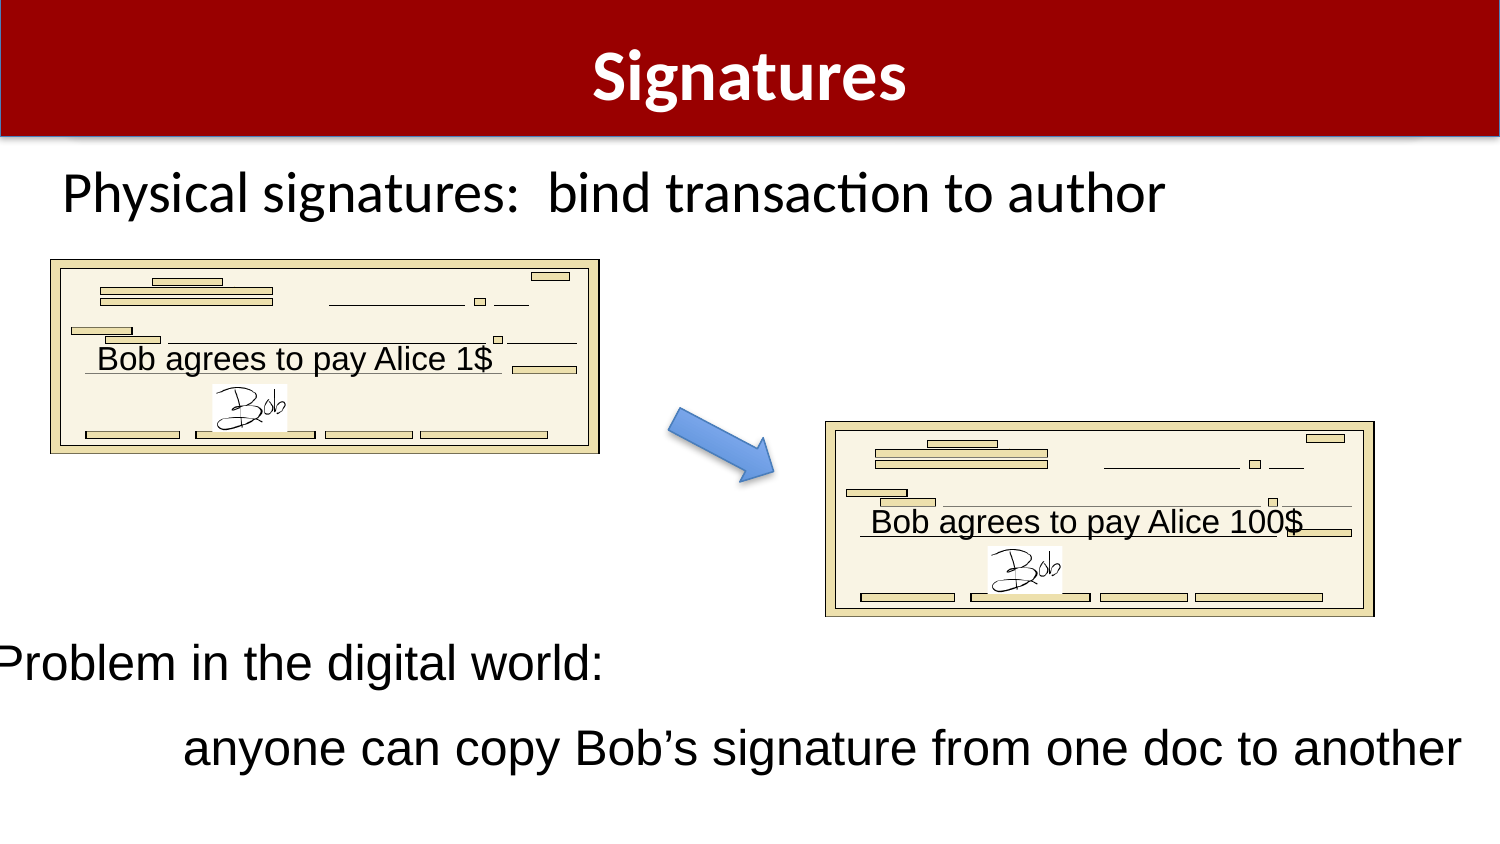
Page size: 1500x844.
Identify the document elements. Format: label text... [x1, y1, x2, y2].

text_box Problem in the digital world: anyone can copy Bob’s signature from one doc to another [0, 622, 1479, 783]
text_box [49, 259, 601, 455]
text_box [667, 419, 1376, 617]
title Signatures [75, 20, 1425, 123]
list Physical signatures: bind transaction to author [47, 146, 1499, 260]
